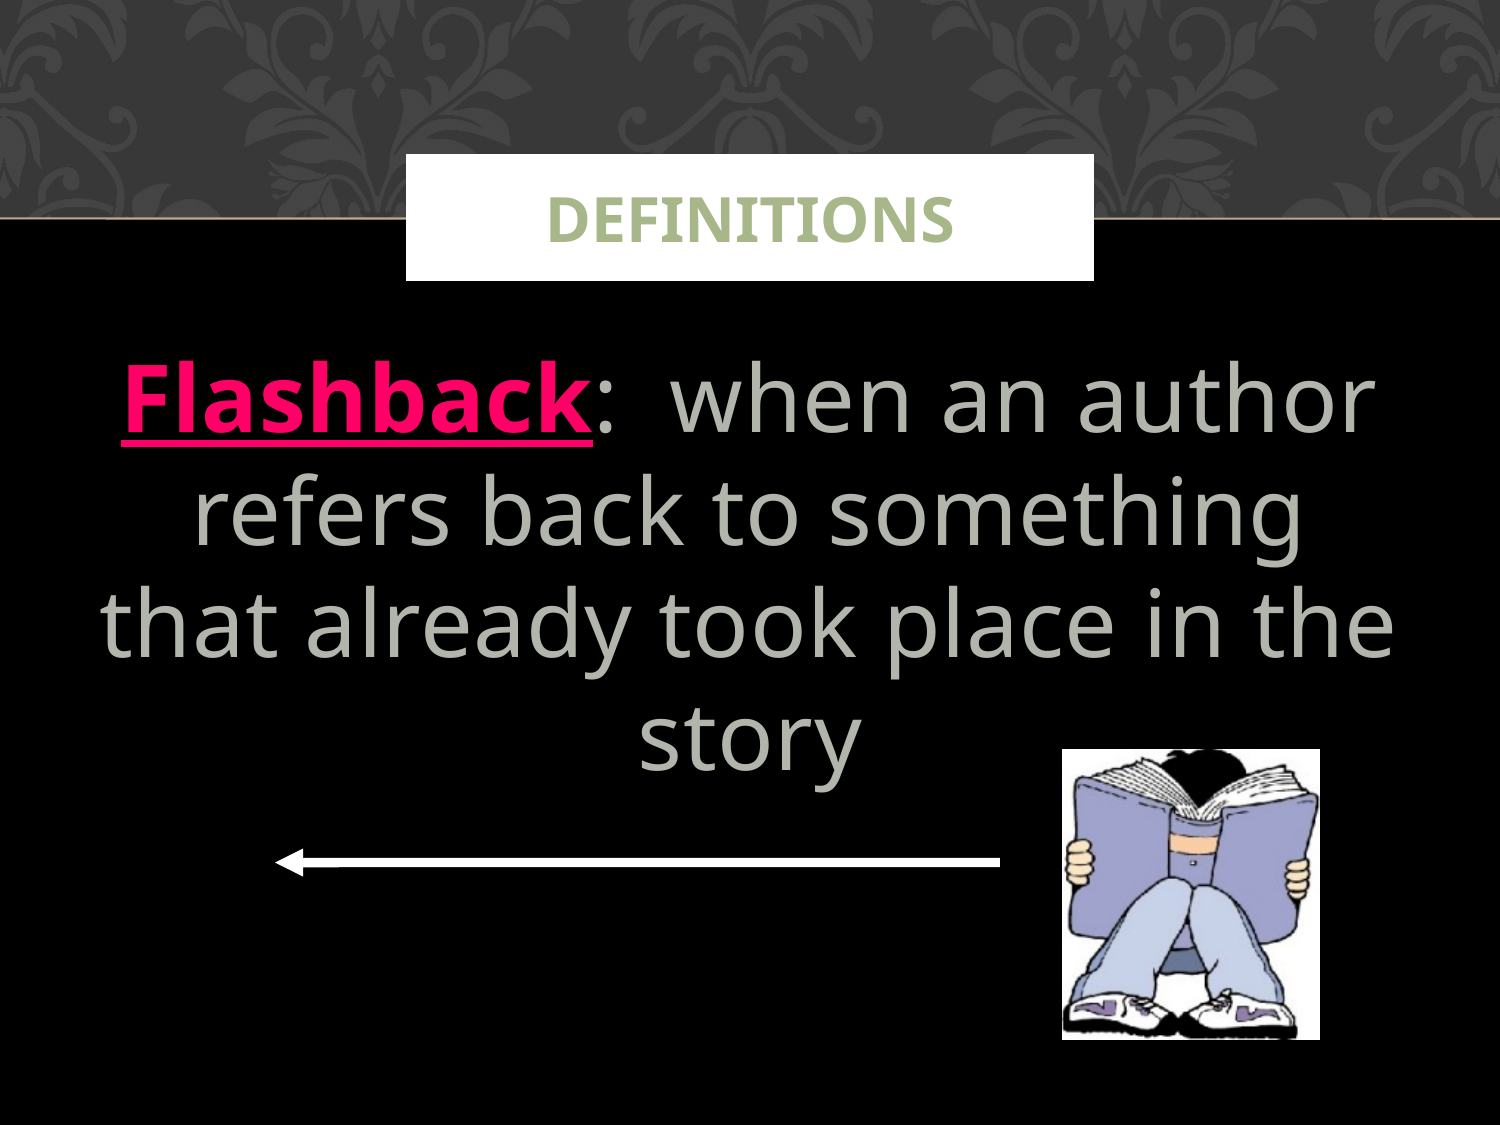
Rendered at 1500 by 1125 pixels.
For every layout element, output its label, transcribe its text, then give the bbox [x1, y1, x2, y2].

list Flashback: when an author refers back to something that already took place in the story [75, 331, 1425, 1000]
text_box [274, 856, 1000, 869]
picture [1062, 749, 1321, 1040]
title Definitions [406, 154, 1094, 281]
